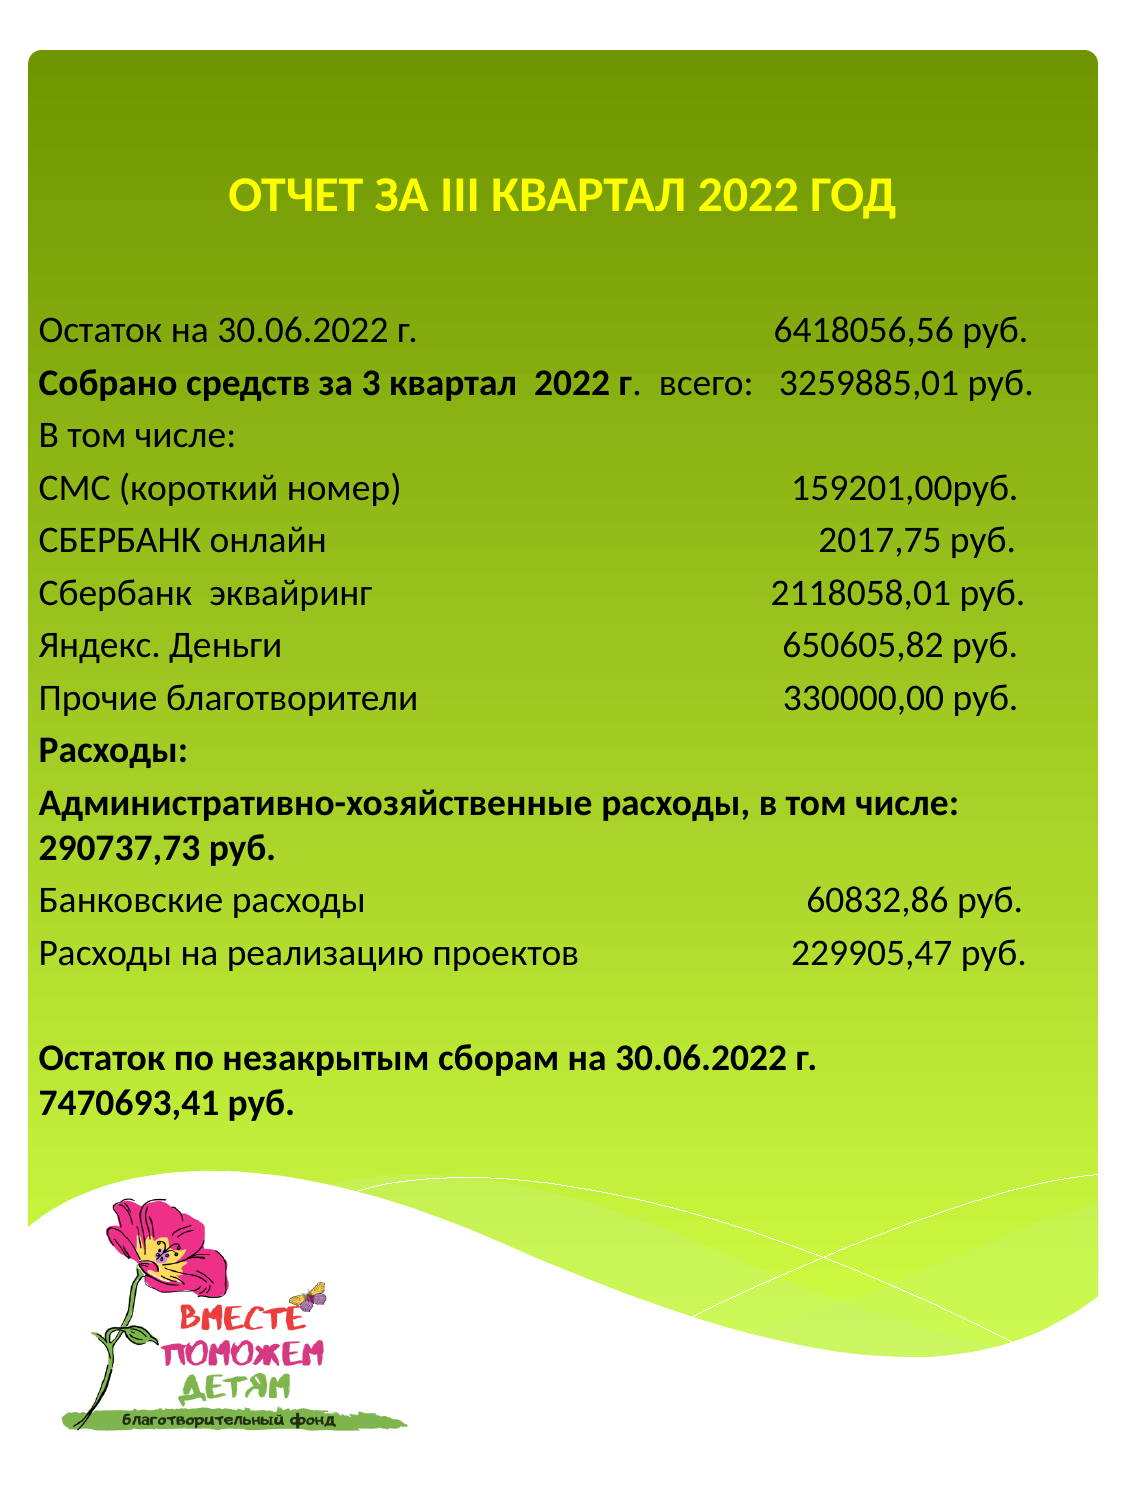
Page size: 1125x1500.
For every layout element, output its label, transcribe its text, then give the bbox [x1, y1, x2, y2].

title ОТЧЕТ ЗА III КВАРТАЛ 2022 ГОД [84, 85, 1041, 230]
subtitle Остаток на 30.06.2022 г. 6418056,56 руб. Собрано средств за 3 квартал 2022 г. всего: 3259885,01 руб. В том числе: СМС (короткий номер) 159201,00руб. СБЕРБАНК онлайн 2017,75 руб. Сбербанк эквайринг 2118058,01 руб. Яндекс. Деньги 650605,82 руб. Прочие благотворители 330000,00 руб. Расходы: Административно-хозяйственные расходы, в том числе: 290737,73 руб. Банковские расходы 60832,86 руб. Расходы на реализацию проектов 229905,47 руб. Остаток по незакрытым сборам на 30.06.2022 г. 7470693,41 руб. [23, 297, 1098, 1500]
picture [41, 1170, 409, 1500]
